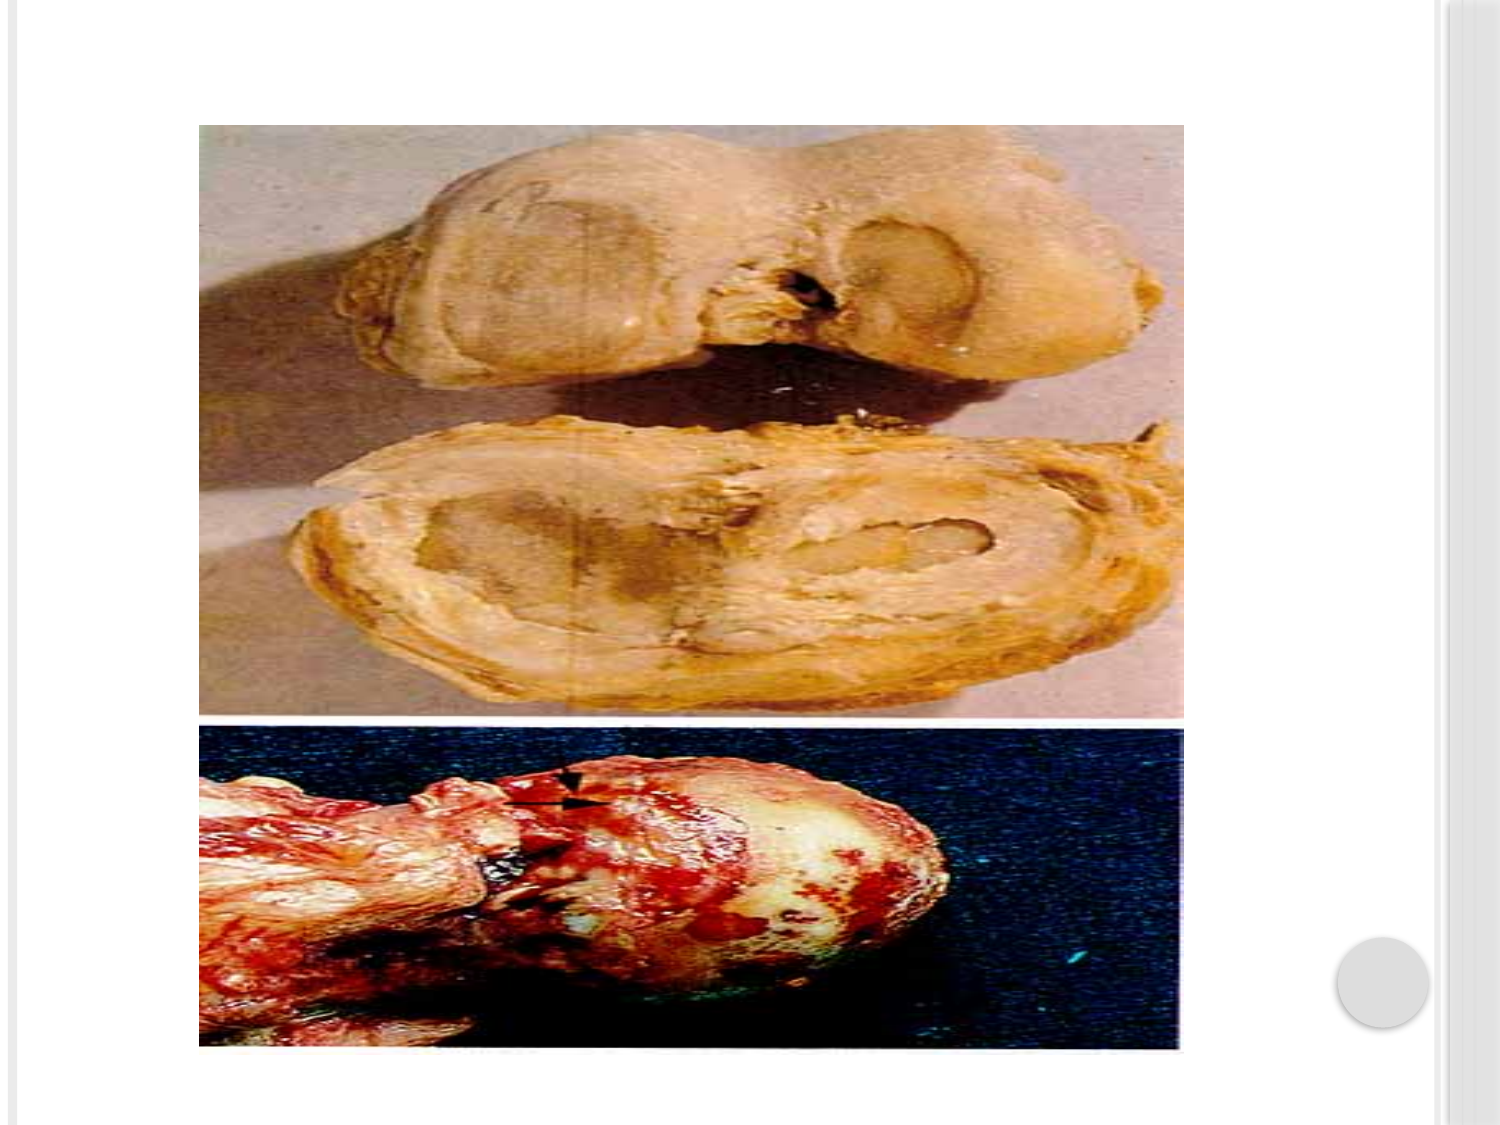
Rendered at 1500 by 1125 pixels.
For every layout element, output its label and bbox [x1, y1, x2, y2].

picture [198, 124, 1185, 1056]
